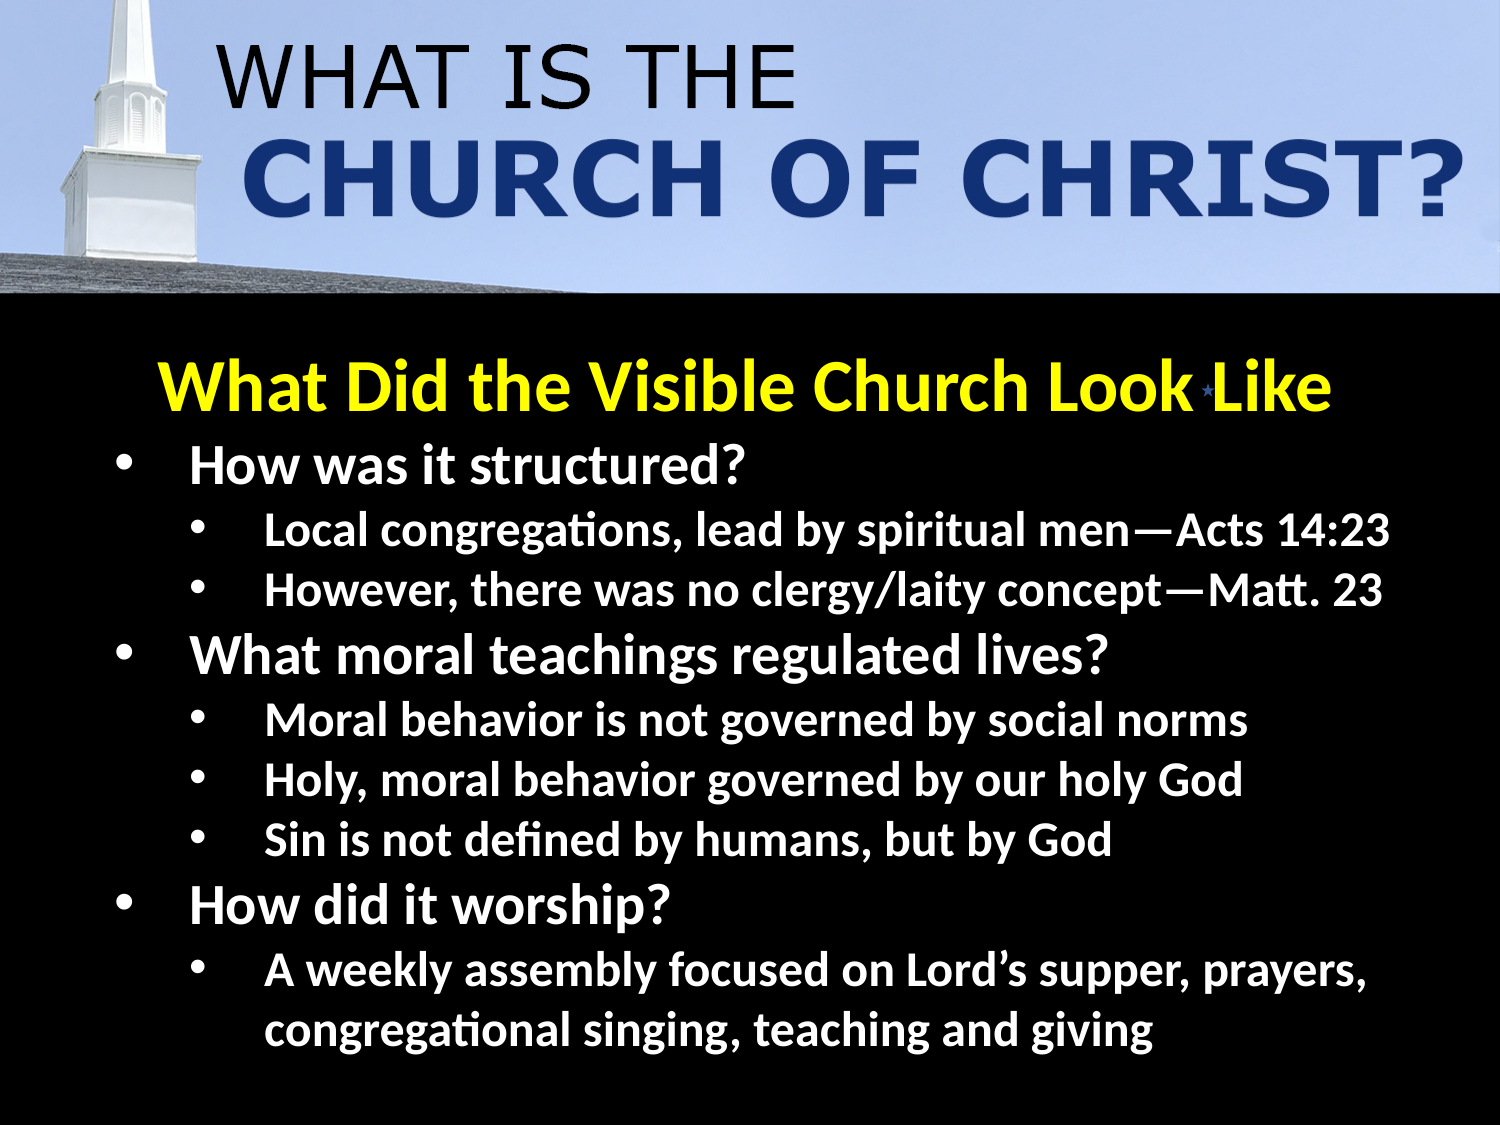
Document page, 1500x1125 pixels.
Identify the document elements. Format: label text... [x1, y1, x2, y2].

text_box What Did the Visible Church Look Like How was it structured? Local congregations, lead by spiritual men—Acts 14:23 However, there was no clergy/laity concept—Matt. 23 What moral teachings regulated lives? Moral behavior is not governed by social norms Holy, moral behavior governed by our holy God Sin is not defined by humans, but by God How did it worship? A weekly assembly focused on Lord’s supper, prayers, congregational singing, teaching and giving [24, 328, 1469, 1064]
text_box [1201, 383, 1215, 397]
picture [0, 0, 1500, 1125]
